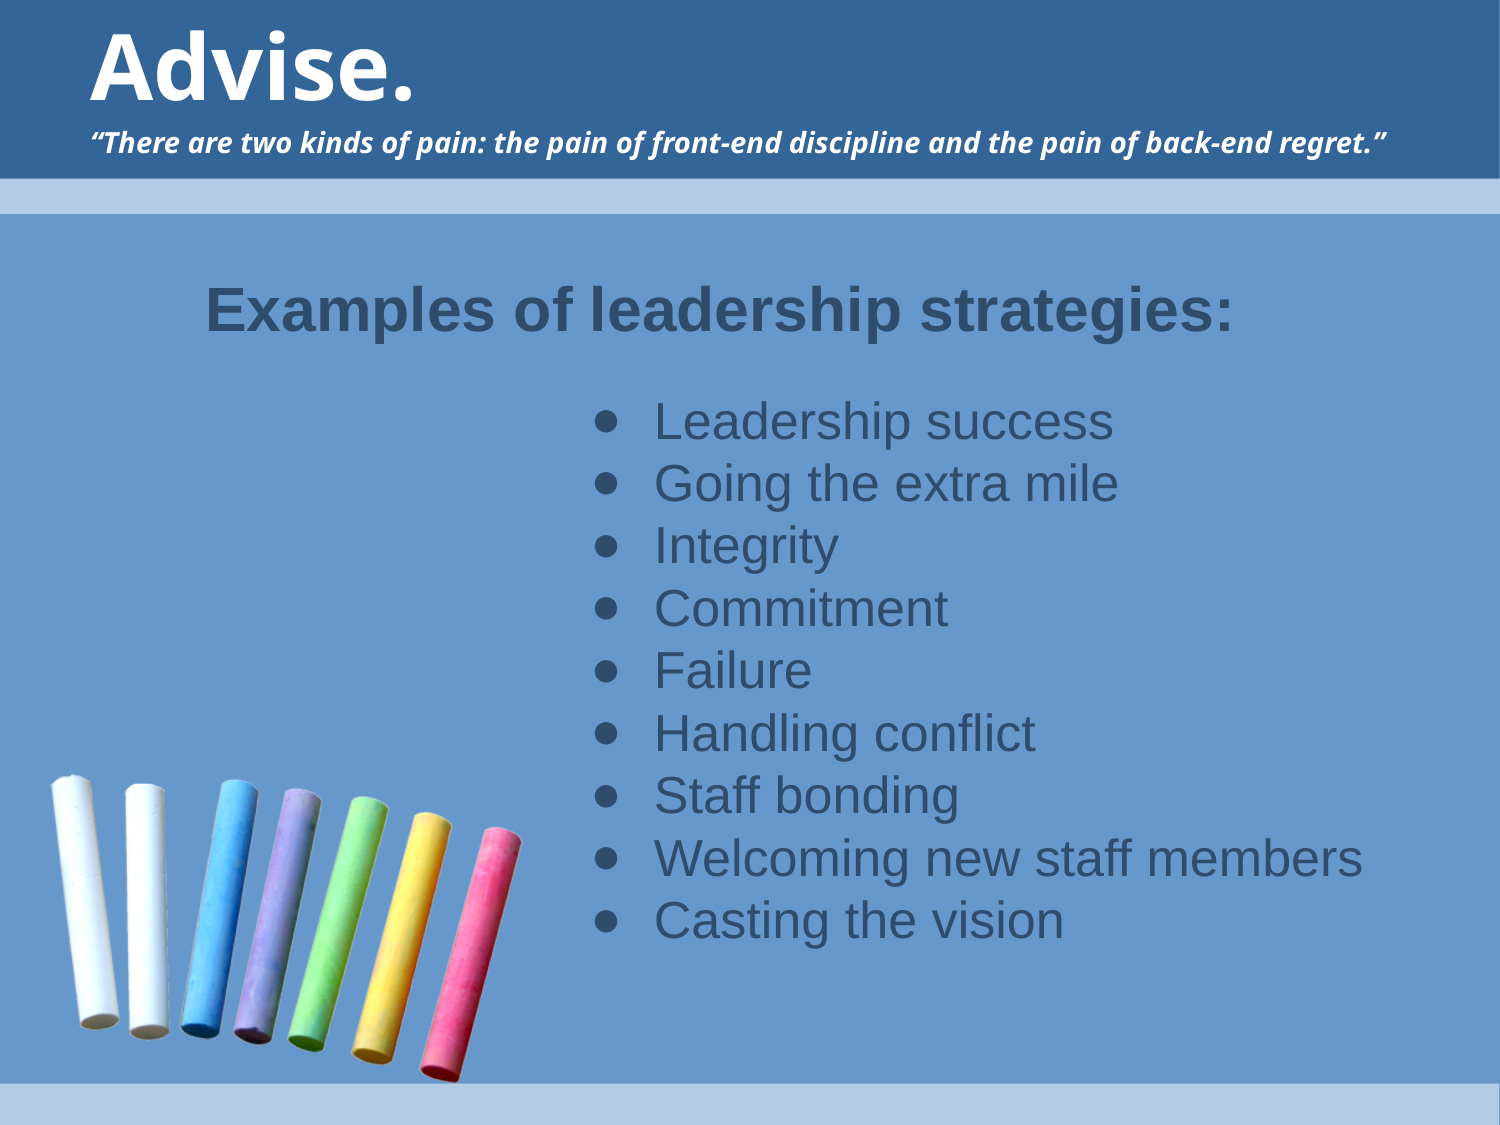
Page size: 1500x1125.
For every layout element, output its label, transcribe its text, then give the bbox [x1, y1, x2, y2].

text_box Leadership success Going the extra mile Integrity Commitment Failure Handling conflict Staff bonding Welcoming new staff members Casting the vision [563, 371, 1399, 1057]
text_box Examples of leadership strategies: [190, 253, 1432, 372]
picture [35, 769, 532, 1087]
title Advise. “There are two kinds of pain: the pain of front-end discipline and the pain of back-end regret.” [75, 42, 1489, 161]
